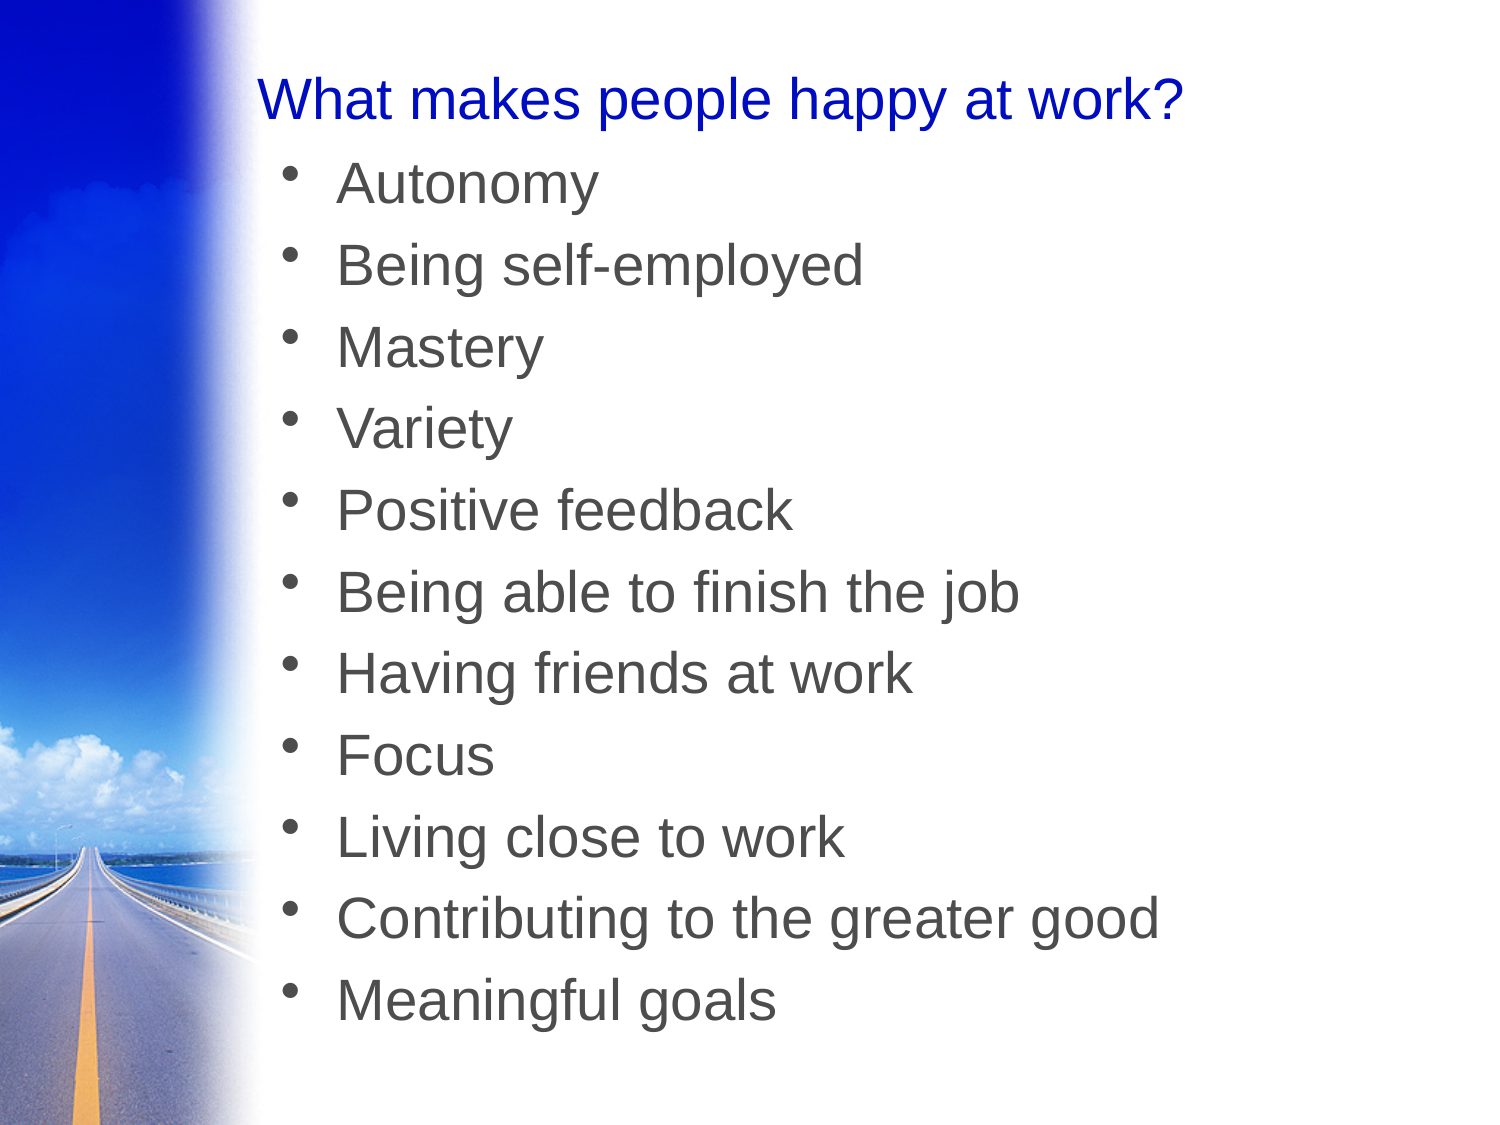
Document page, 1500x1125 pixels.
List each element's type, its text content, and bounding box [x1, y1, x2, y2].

list Autonomy Being self-employed Mastery Variety Positive feedback Being able to finish the job Having friends at work Focus Living close to work Contributing to the greater good Meaningful goals [265, 137, 1448, 1036]
title What makes people happy at work? [241, 54, 1318, 139]
picture [0, 0, 1500, 1125]
